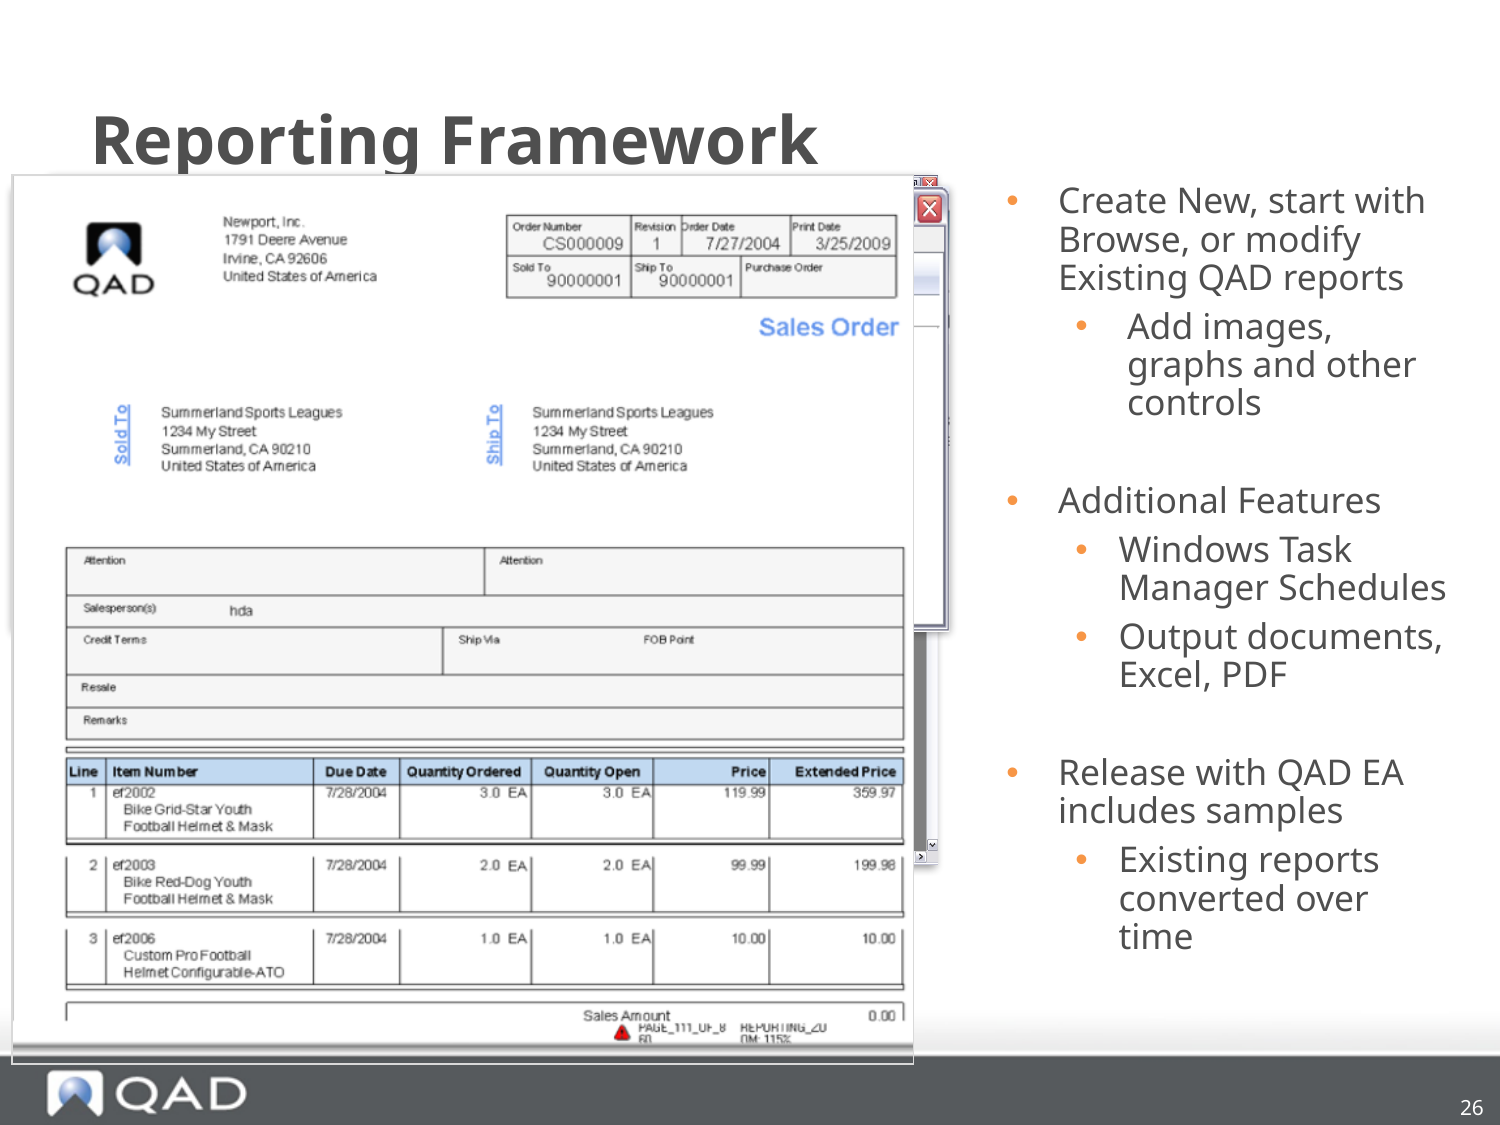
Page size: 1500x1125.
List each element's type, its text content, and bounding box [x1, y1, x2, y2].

list Create New, start with Browse, or modify Existing QAD reports Add images, graphs and other controls Additional Features Windows Task Manager Schedules Output documents, Excel, PDF Release with QAD EA includes samples Existing reports converted over time [991, 175, 1467, 996]
picture [0, 175, 1500, 1125]
title Reporting Framework [75, 79, 1425, 196]
text_box 26 [1148, 1086, 1499, 1124]
